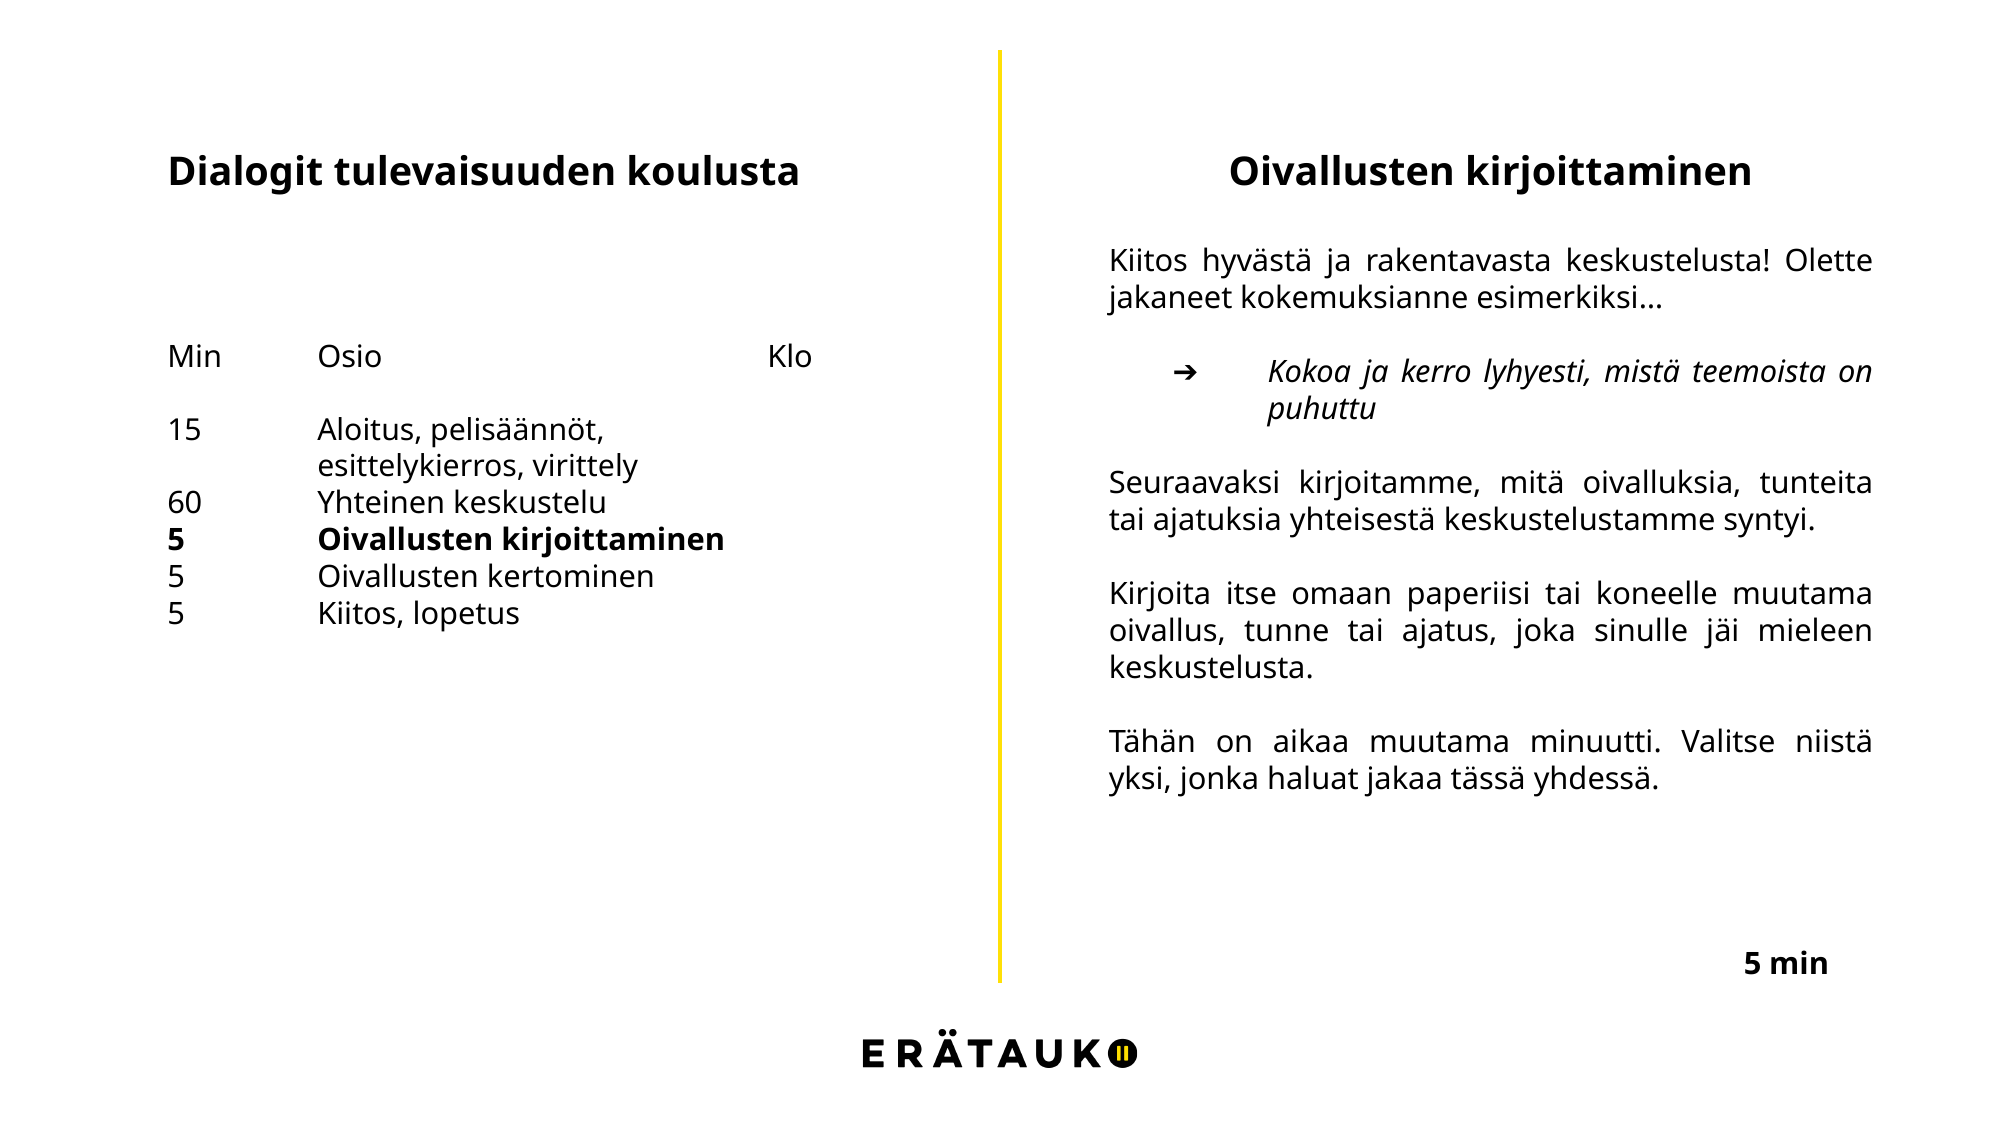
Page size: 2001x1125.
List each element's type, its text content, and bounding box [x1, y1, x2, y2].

picture [821, 1009, 1179, 1093]
text_box Oivallusten kirjoittaminen Kiitos hyvästä ja rakentavasta keskustelusta! Olette jakaneet kokemuksianne esimerkiksi… Kokoa ja kerro lyhyesti, mistä teemoista on puhuttu Seuraavaksi kirjoitamme, mitä oivalluksia, tunteita tai ajatuksia yhteisestä keskustelustamme syntyi. Kirjoita itse omaan paperiisi tai koneelle muutama oivallus, tunne tai ajatus, joka sinulle jäi mieleen keskustelusta. Tähän on aikaa muutama minuutti. Valitse niistä yksi, jonka haluat jakaa tässä yhdessä. 5 min [1077, 114, 1906, 1013]
text_box Dialogit tulevaisuuden koulusta Min Osio Klo 15 Aloitus, pelisäännöt, esittelykierros, virittely 60 Yhteinen keskustelu 5 Oivallusten kirjoittaminen 5 Oivallusten kertominen 5 Kiitos, lopetus [135, 114, 986, 774]
